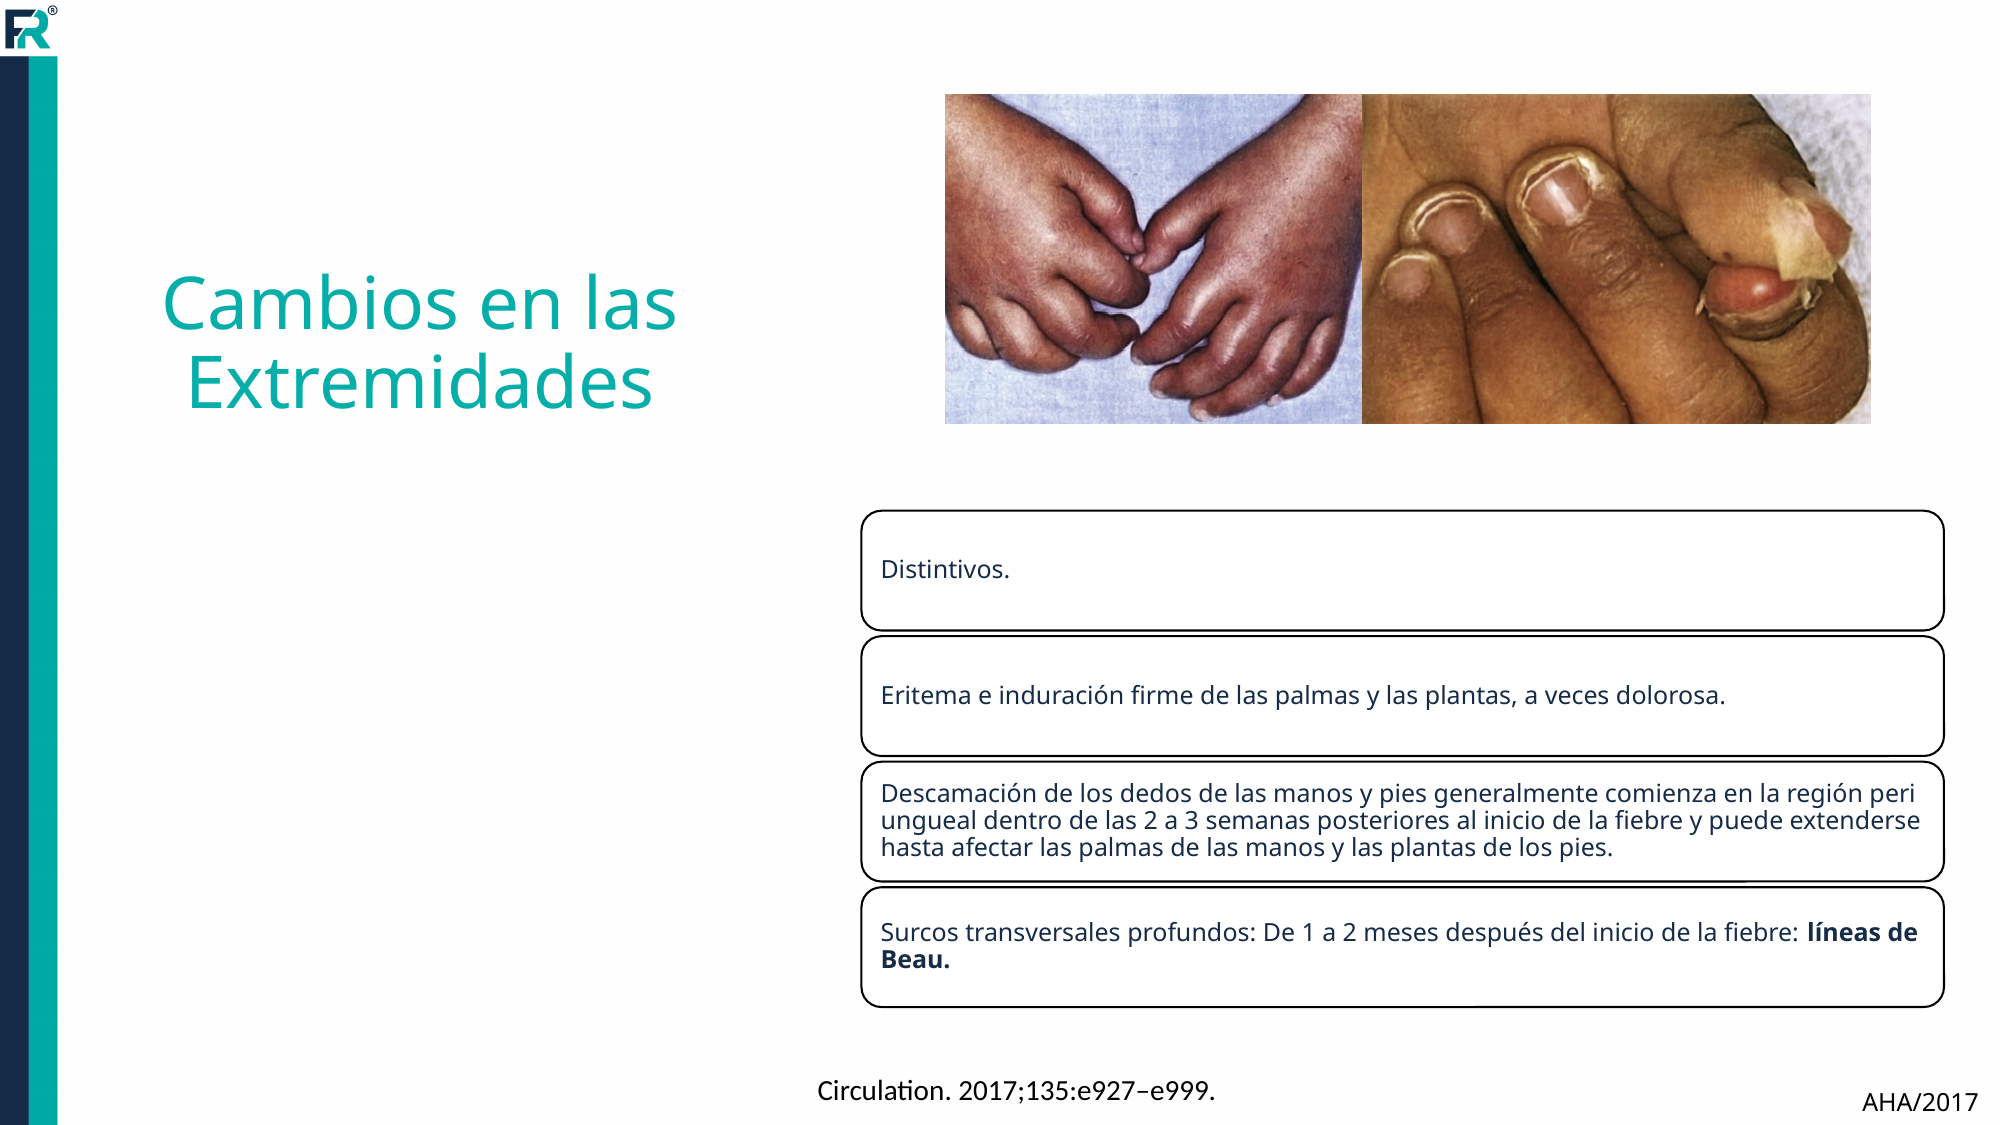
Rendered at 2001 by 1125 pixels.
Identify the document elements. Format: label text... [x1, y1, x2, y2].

title Cambios en las Extremidades [0, 236, 840, 455]
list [861, 423, 1944, 1094]
picture [0, 0, 2001, 1125]
text_box Circulation. 2017;135:e927–e999. [516, 1064, 1518, 1115]
text_box AHA/2017 [1847, 1079, 2000, 1125]
